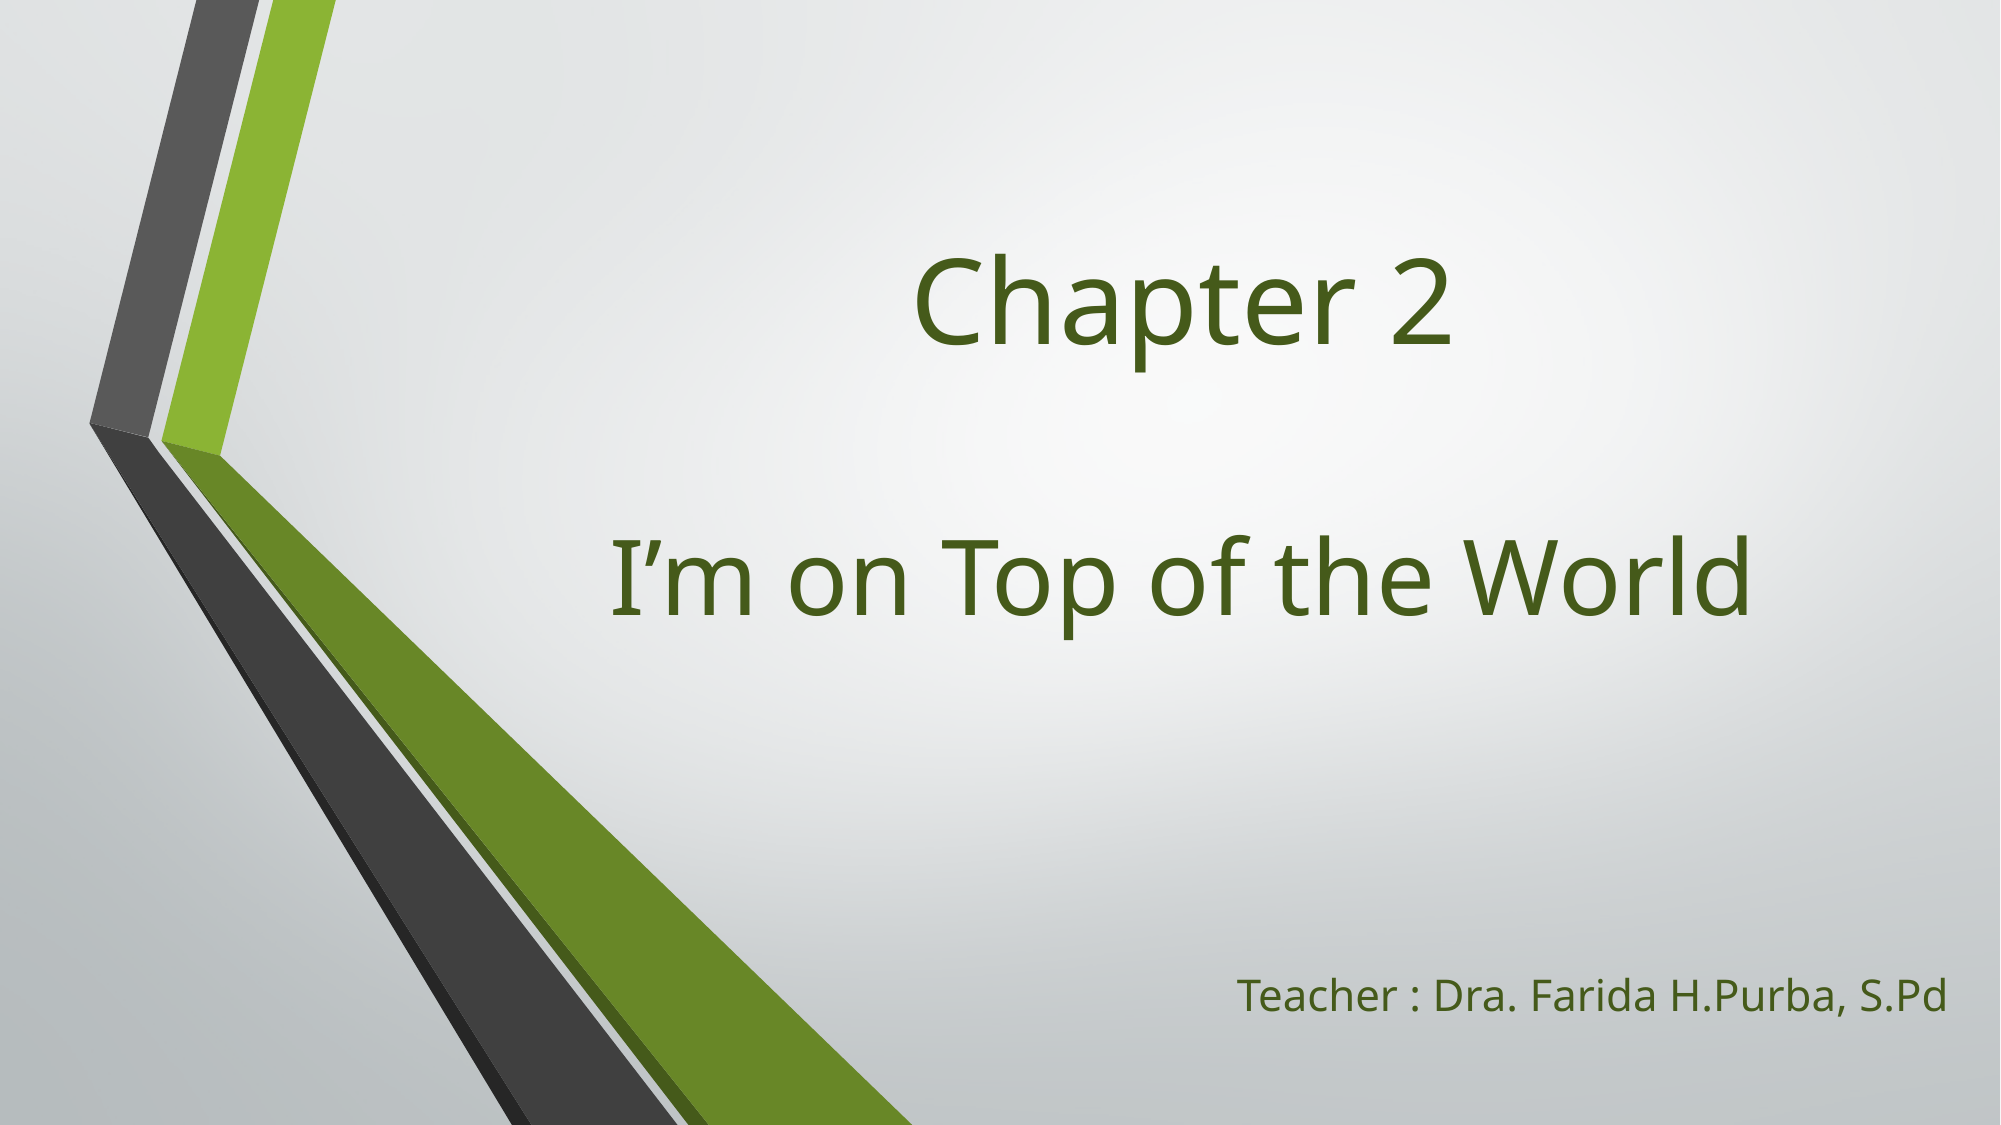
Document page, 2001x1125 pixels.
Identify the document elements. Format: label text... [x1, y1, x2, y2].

subtitle Teacher : Dra. Farida H.Purba, S.Pd [817, 960, 1965, 1125]
title Chapter 2 I’m on Top of the World [480, 215, 1887, 645]
